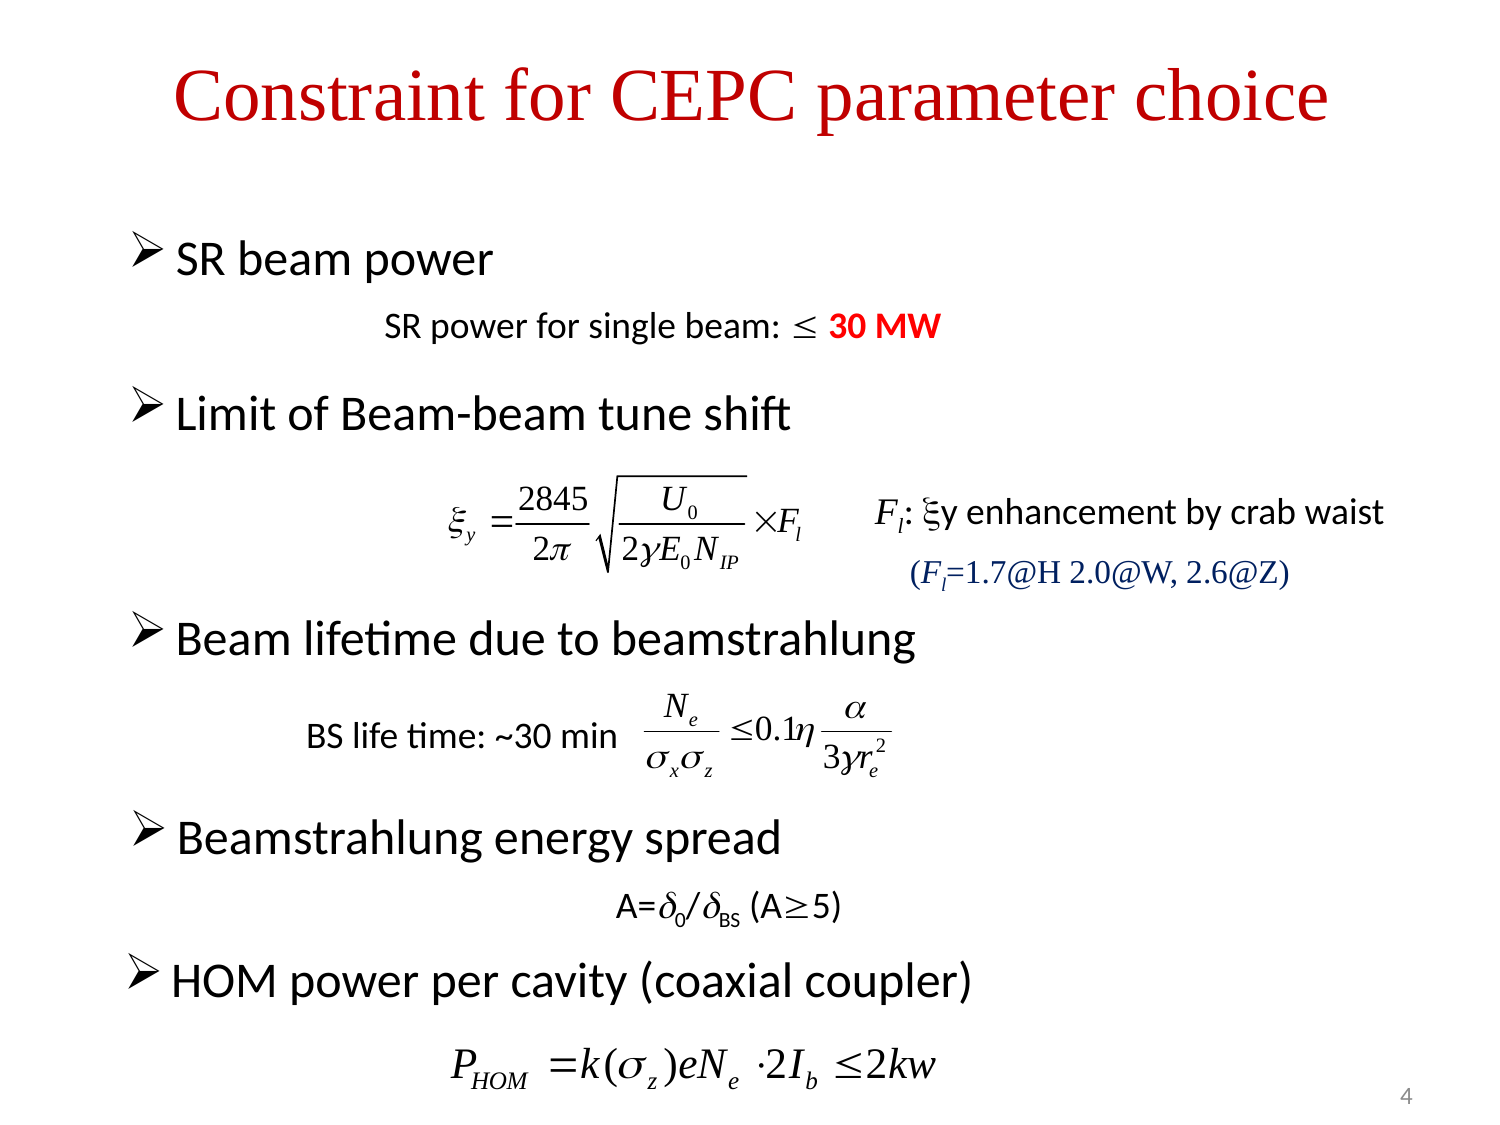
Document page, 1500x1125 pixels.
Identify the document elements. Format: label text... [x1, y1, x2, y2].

text_box Fl: y enhancement by crab waist [860, 479, 1400, 546]
text_box A=0/BS (A5) [601, 872, 857, 940]
text_box HOM power per cavity (coaxial coupler) [109, 940, 1217, 1016]
title Constraint for CEPC parameter choice [76, 19, 1427, 161]
text_box SR power for single beam:  30 MW [369, 293, 957, 354]
slide_number 4 [1077, 1065, 1428, 1125]
text_box Beamstrahlung energy spread [115, 796, 1155, 872]
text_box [442, 467, 809, 581]
text_box (Fl=1.7@H 2.0@W, 2.6@Z) [895, 542, 1306, 603]
text_box BS life time: ~30 min [291, 704, 633, 764]
text_box SR beam power [114, 217, 812, 293]
text_box Limit of Beam-beam tune shift [114, 373, 989, 449]
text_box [638, 684, 899, 785]
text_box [442, 1034, 943, 1101]
text_box Beam lifetime due to beamstrahlung [114, 597, 1071, 673]
